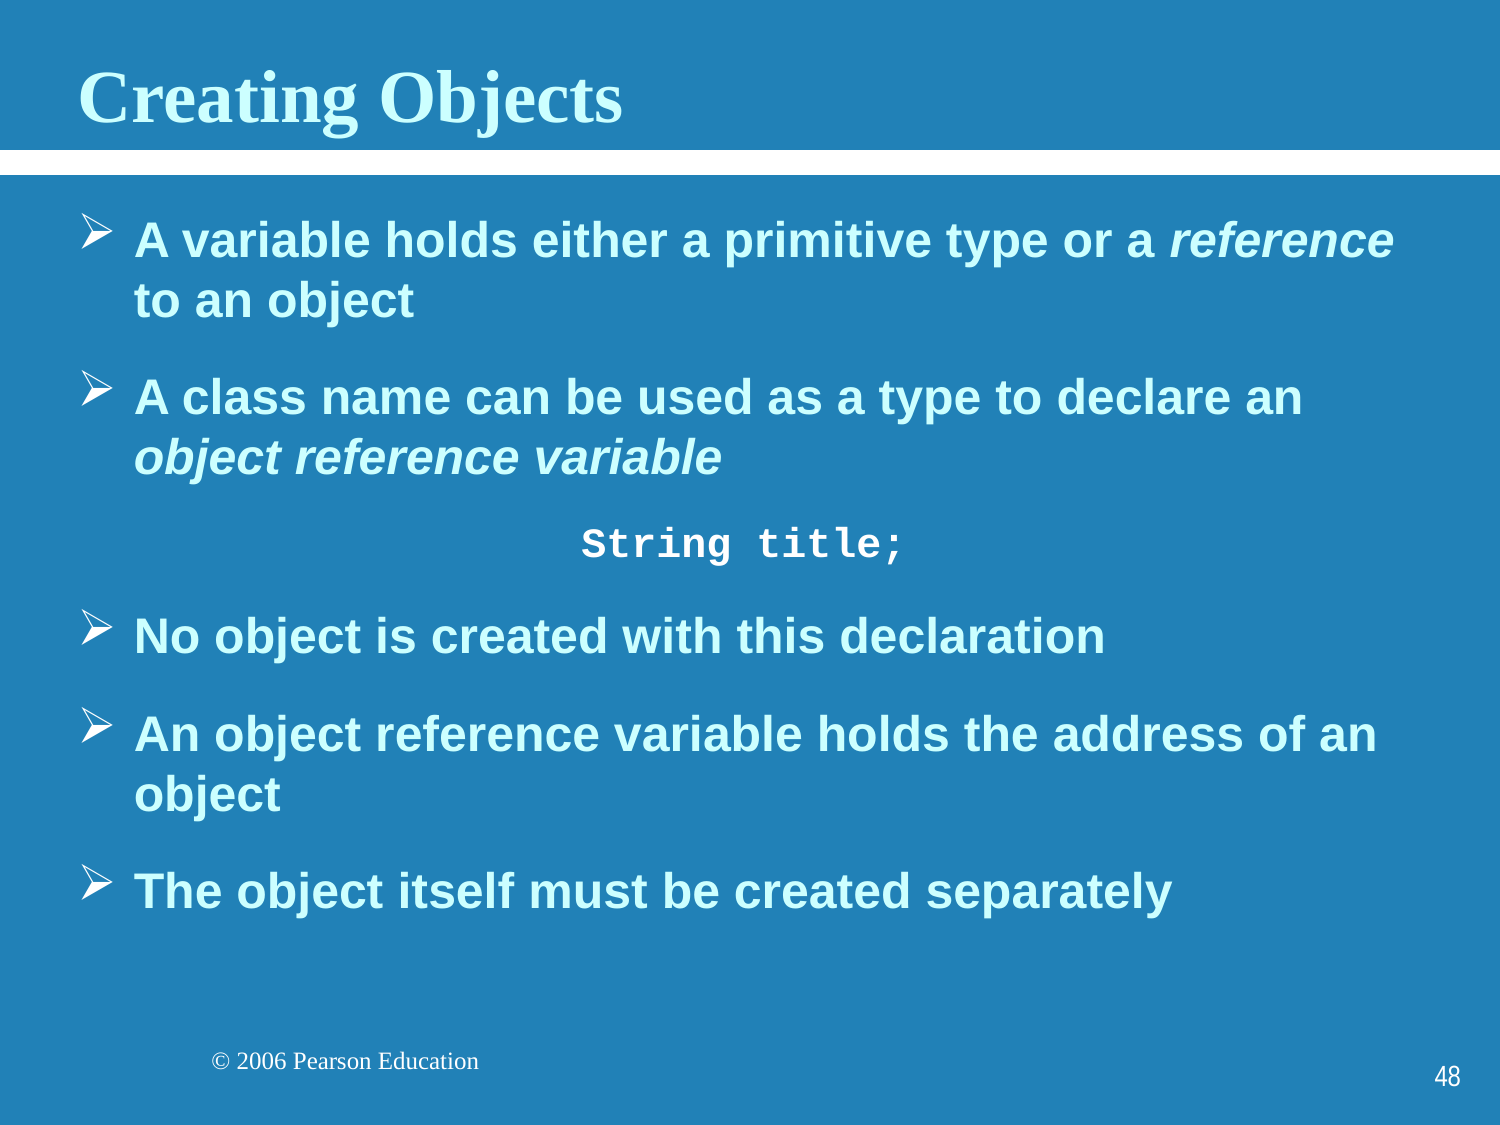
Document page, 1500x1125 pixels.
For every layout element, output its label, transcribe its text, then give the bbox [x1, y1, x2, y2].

list A variable holds either a primitive type or a reference to an object A class name can be used as a type to declare an object reference variable String title; No object is created with this declaration An object reference variable holds the address of an object The object itself must be created separately [62, 199, 1426, 1005]
title Creating Objects [62, 32, 1346, 146]
slide_number 48 [1163, 1024, 1477, 1101]
